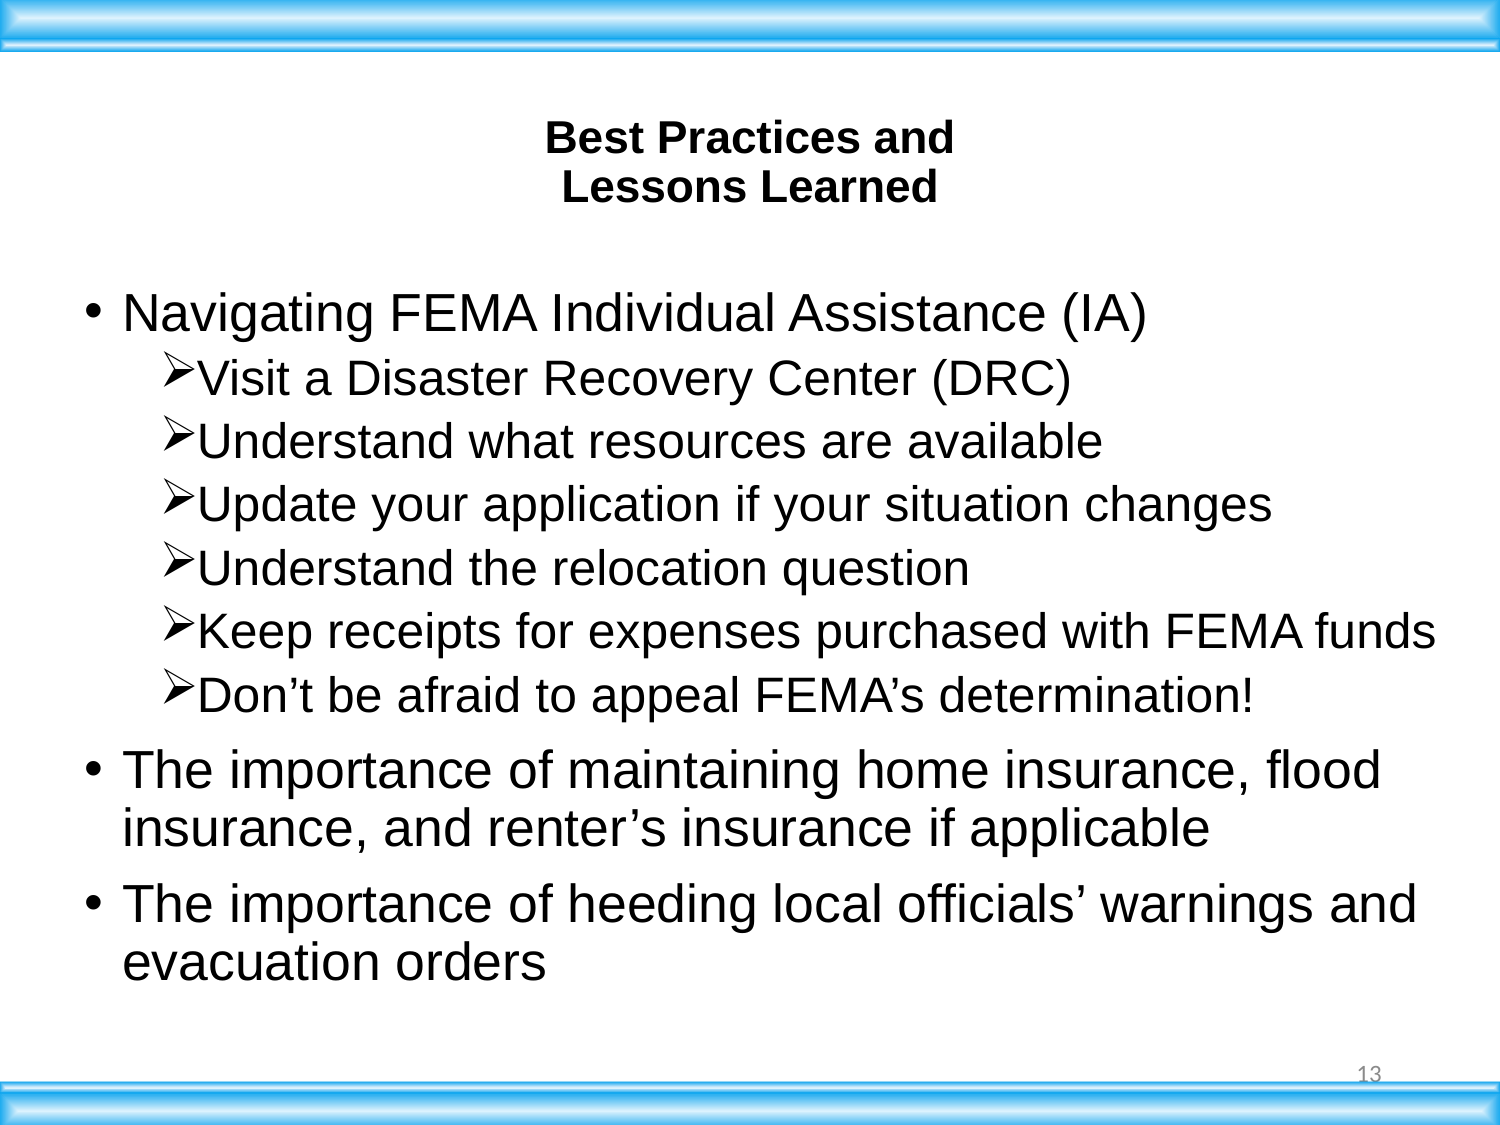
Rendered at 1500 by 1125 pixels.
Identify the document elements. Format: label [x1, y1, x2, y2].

text_box [0, 0, 1500, 1125]
